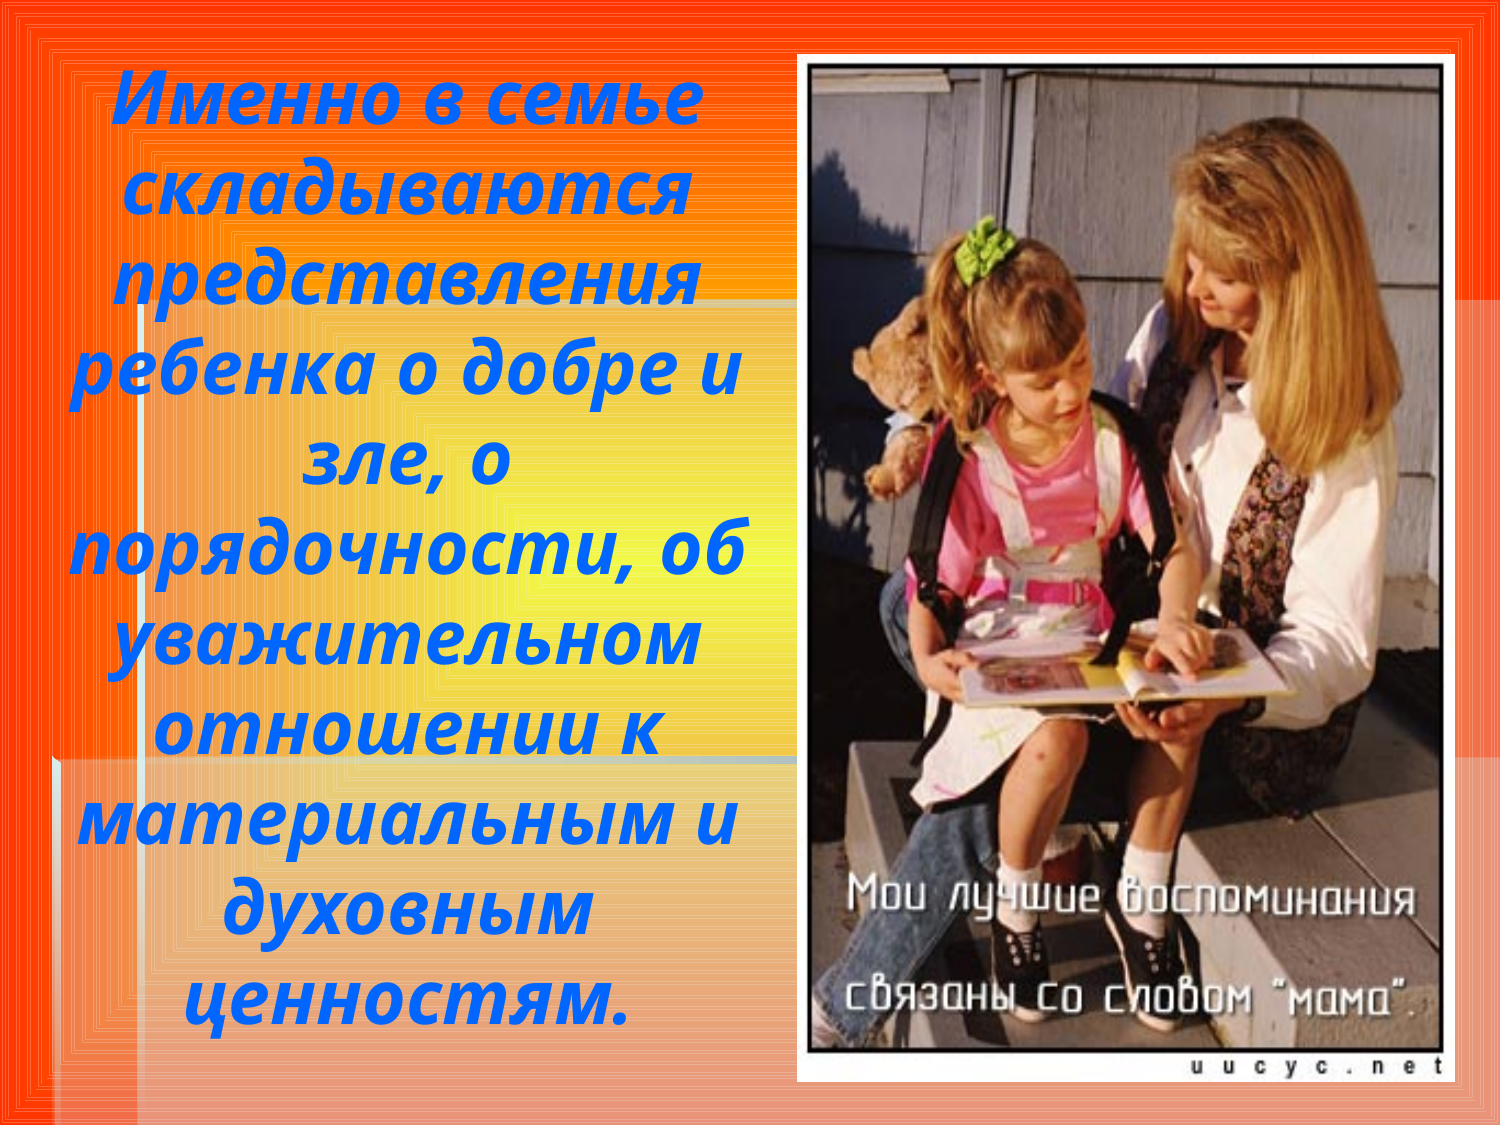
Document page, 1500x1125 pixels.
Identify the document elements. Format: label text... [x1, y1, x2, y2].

title Именно в семье складываются представления ребенка о добре и зле, о порядочности, об уважительном отношении к материальным и духовным ценностям. [40, 42, 776, 1048]
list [796, 54, 1456, 1082]
